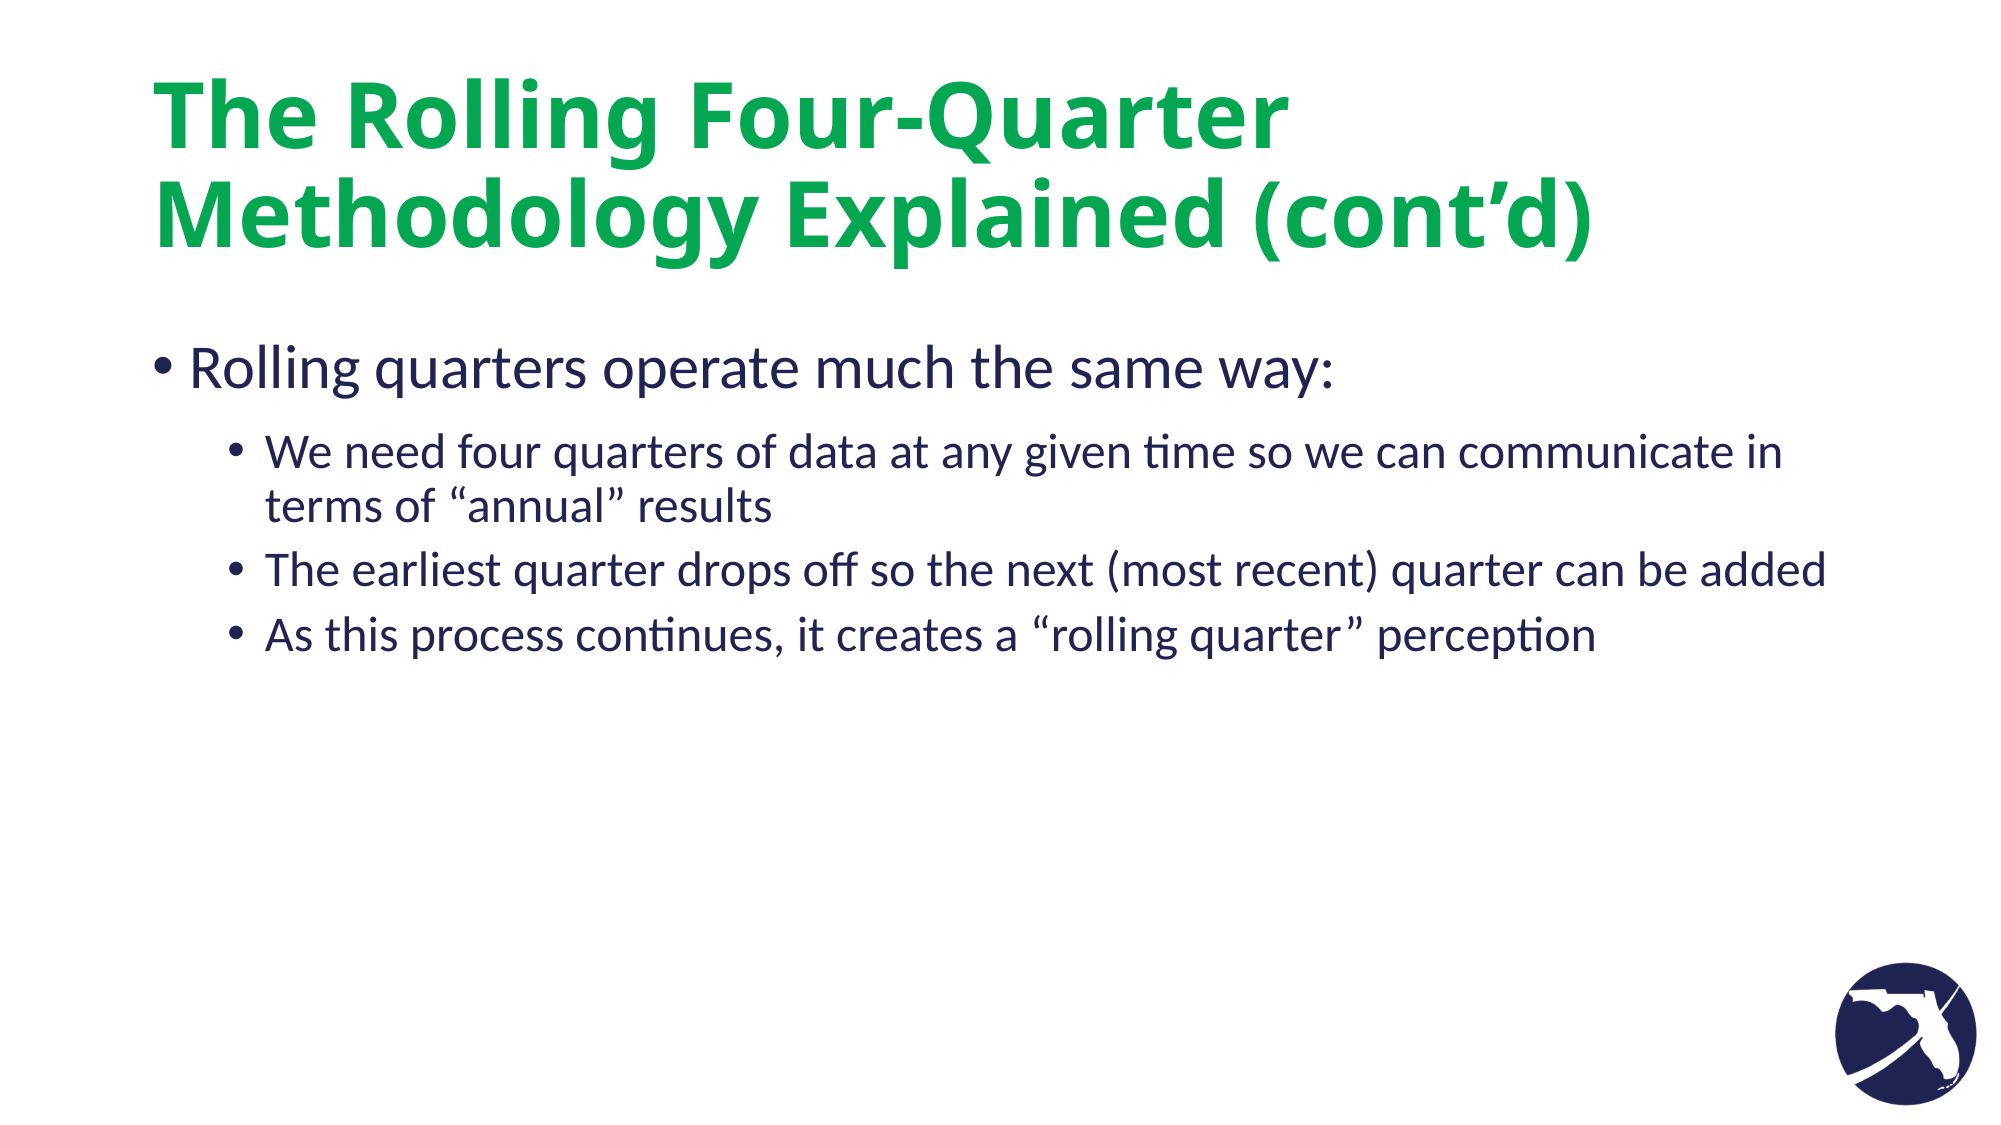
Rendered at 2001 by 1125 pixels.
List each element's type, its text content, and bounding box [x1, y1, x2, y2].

title The Rolling Four-Quarter Methodology Explained (cont’d) [137, 59, 1863, 278]
text_box Rolling quarters operate much the same way: We need four quarters of data at any given time so we can communicate in terms of “annual” results The earliest quarter drops off so the next (most recent) quarter can be added As this process continues, it creates a “rolling quarter” perception [137, 327, 1863, 1065]
picture [1834, 961, 1979, 1109]
